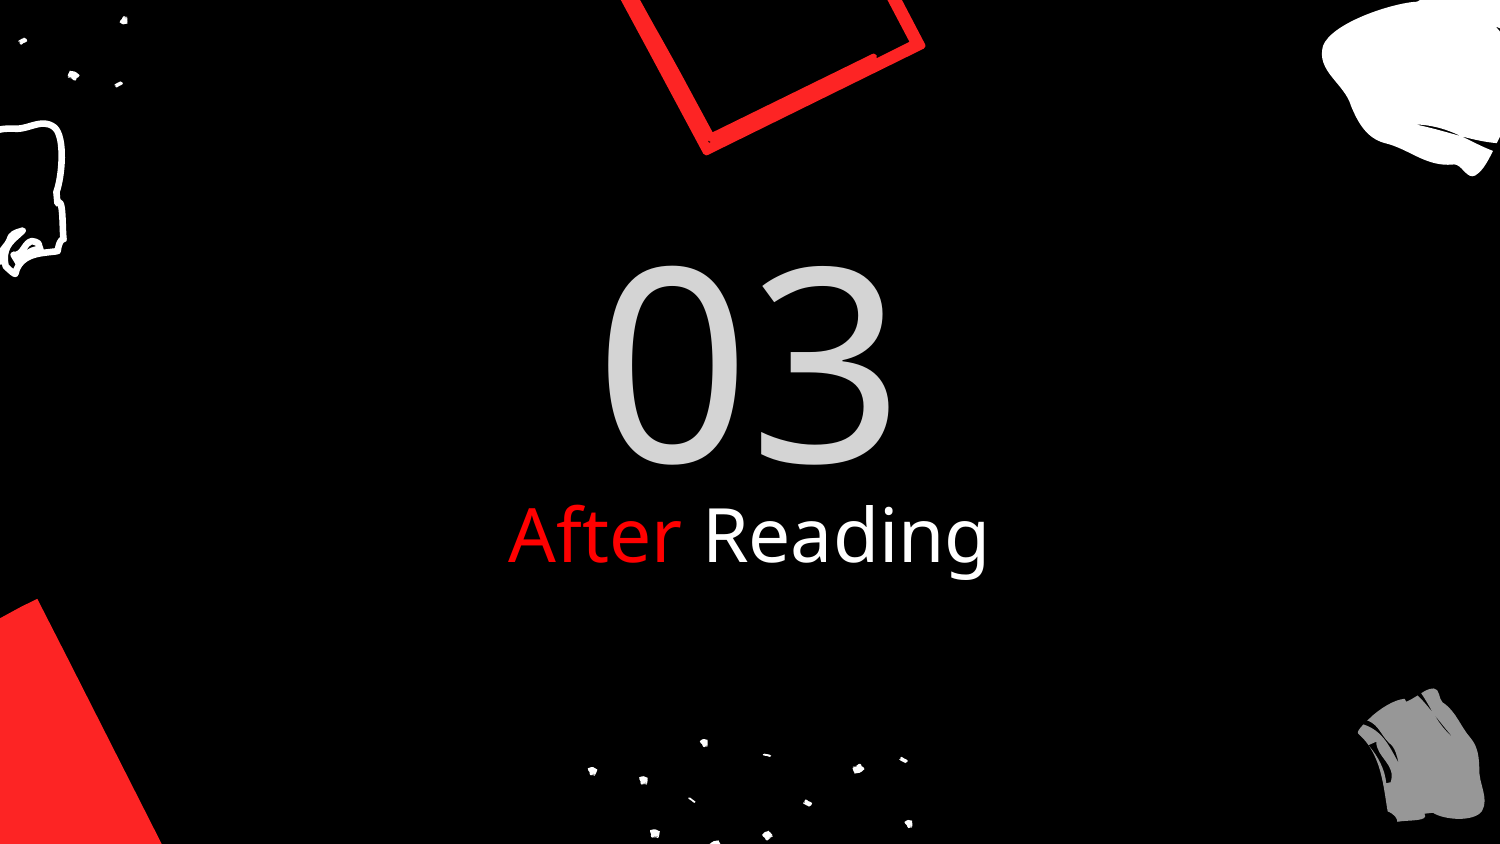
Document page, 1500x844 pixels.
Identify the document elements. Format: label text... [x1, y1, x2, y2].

title After Reading [322, 489, 1178, 576]
title 03 [574, 257, 926, 450]
